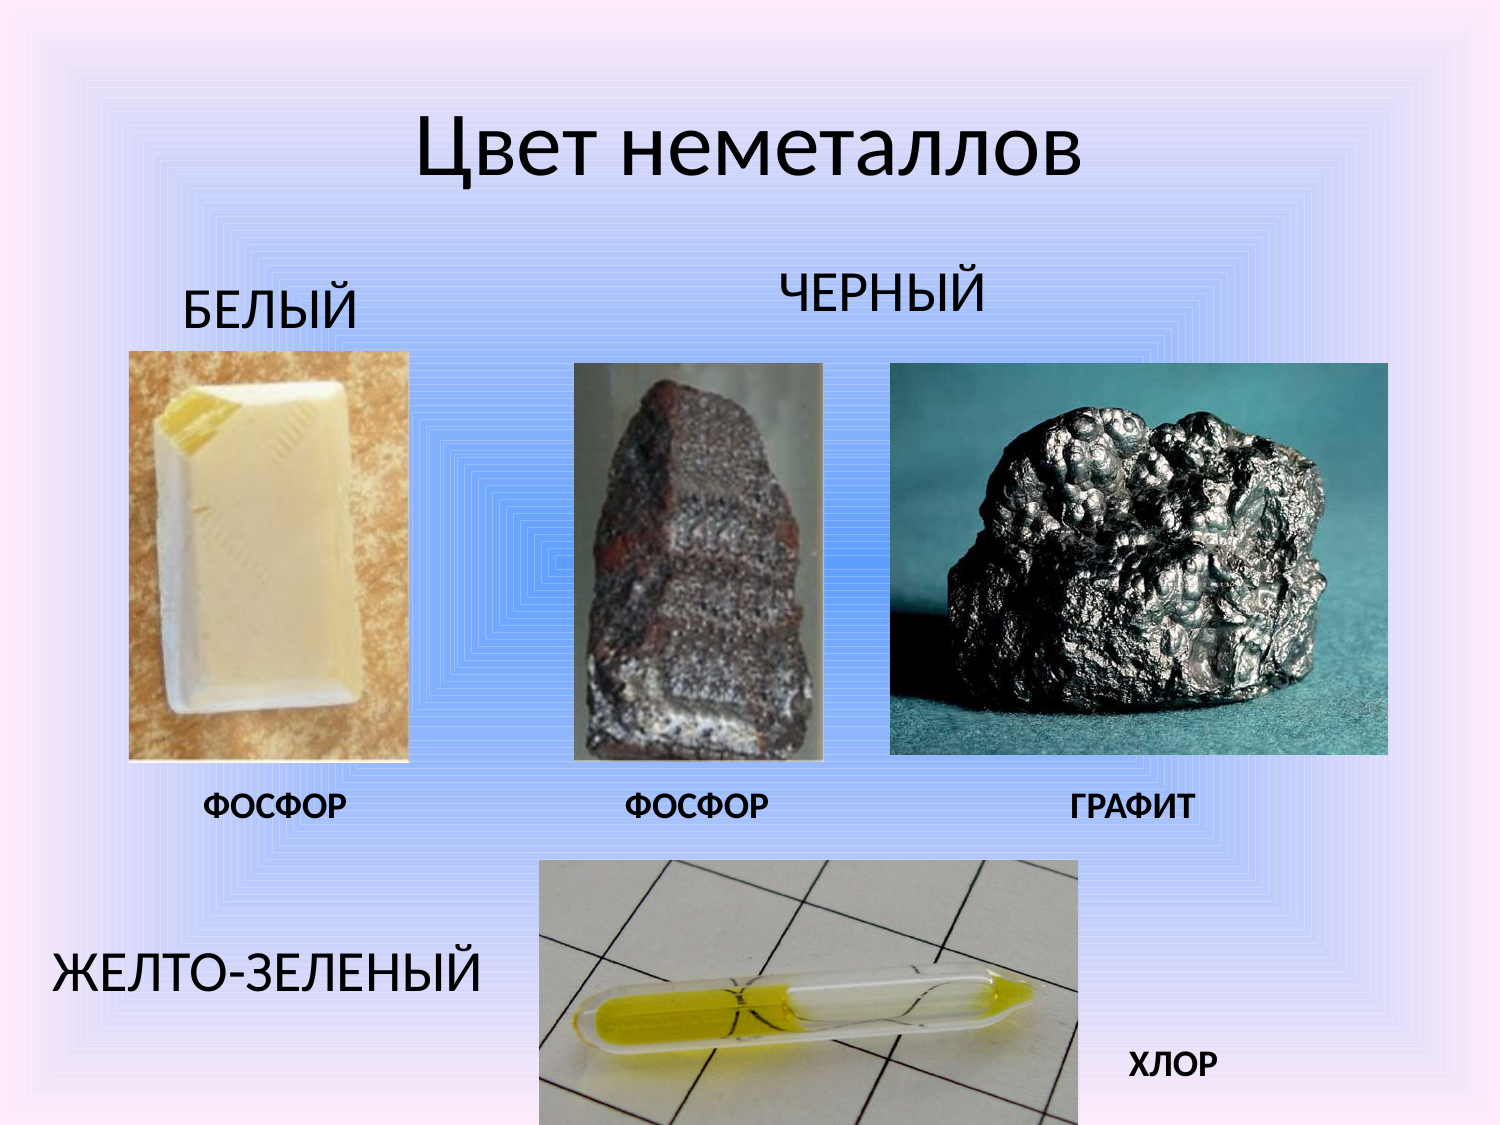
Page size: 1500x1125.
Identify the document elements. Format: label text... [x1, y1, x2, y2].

text_box ХЛОР [1113, 1031, 1234, 1091]
picture [573, 363, 825, 762]
text_box ФОСФОР [188, 773, 363, 834]
text_box ЧЕРНЫЙ [763, 246, 1015, 331]
picture [538, 859, 1079, 1125]
list БЕЛЫЙ [75, 262, 738, 1005]
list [128, 351, 410, 764]
text_box ЖЕЛТО-ЗЕЛЕНЫЙ [37, 925, 498, 1011]
title Цвет неметаллов [75, 45, 1425, 233]
text_box ФОСФОР [610, 773, 785, 834]
picture [890, 362, 1388, 756]
text_box ГРАФИТ [1055, 773, 1220, 834]
